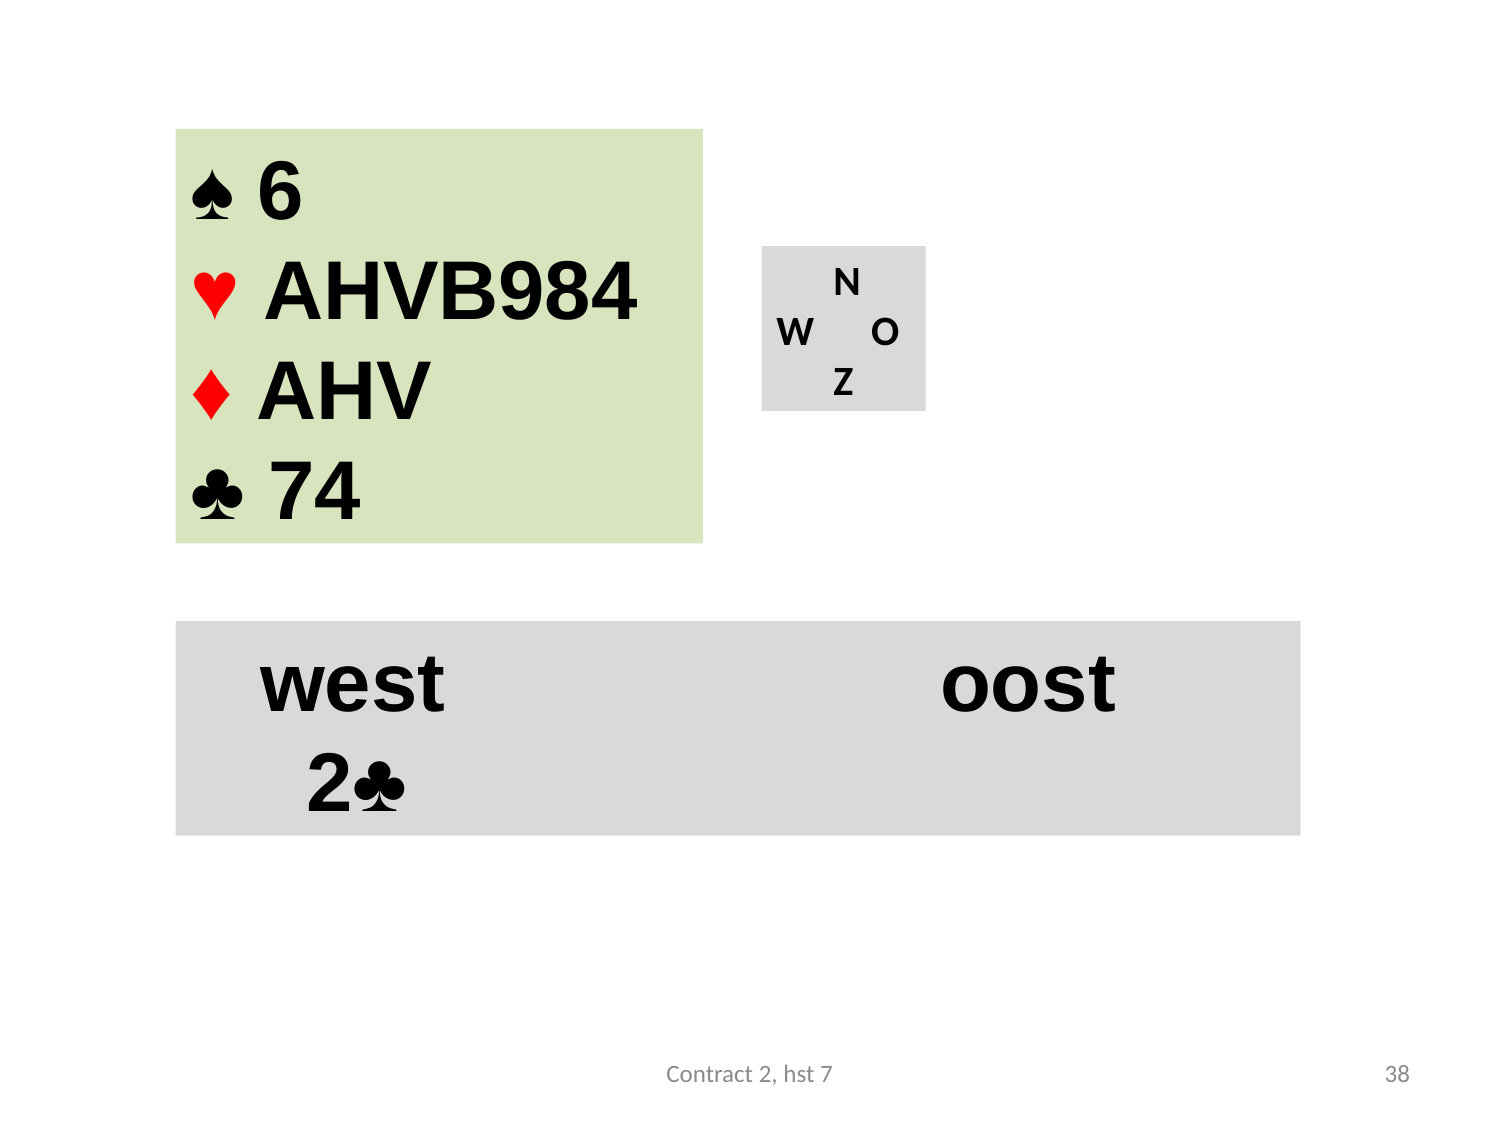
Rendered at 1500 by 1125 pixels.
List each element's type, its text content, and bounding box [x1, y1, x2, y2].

slide_number 38 [1074, 1042, 1425, 1103]
text_box N W O Z [761, 246, 926, 411]
footer Contract 2, hst 7 [512, 1042, 988, 1103]
text_box ♠ 6 ♥ AHVB984 ♦ AHV ♣ 74 [175, 128, 703, 544]
text_box west oost 2♣ [175, 621, 1301, 836]
